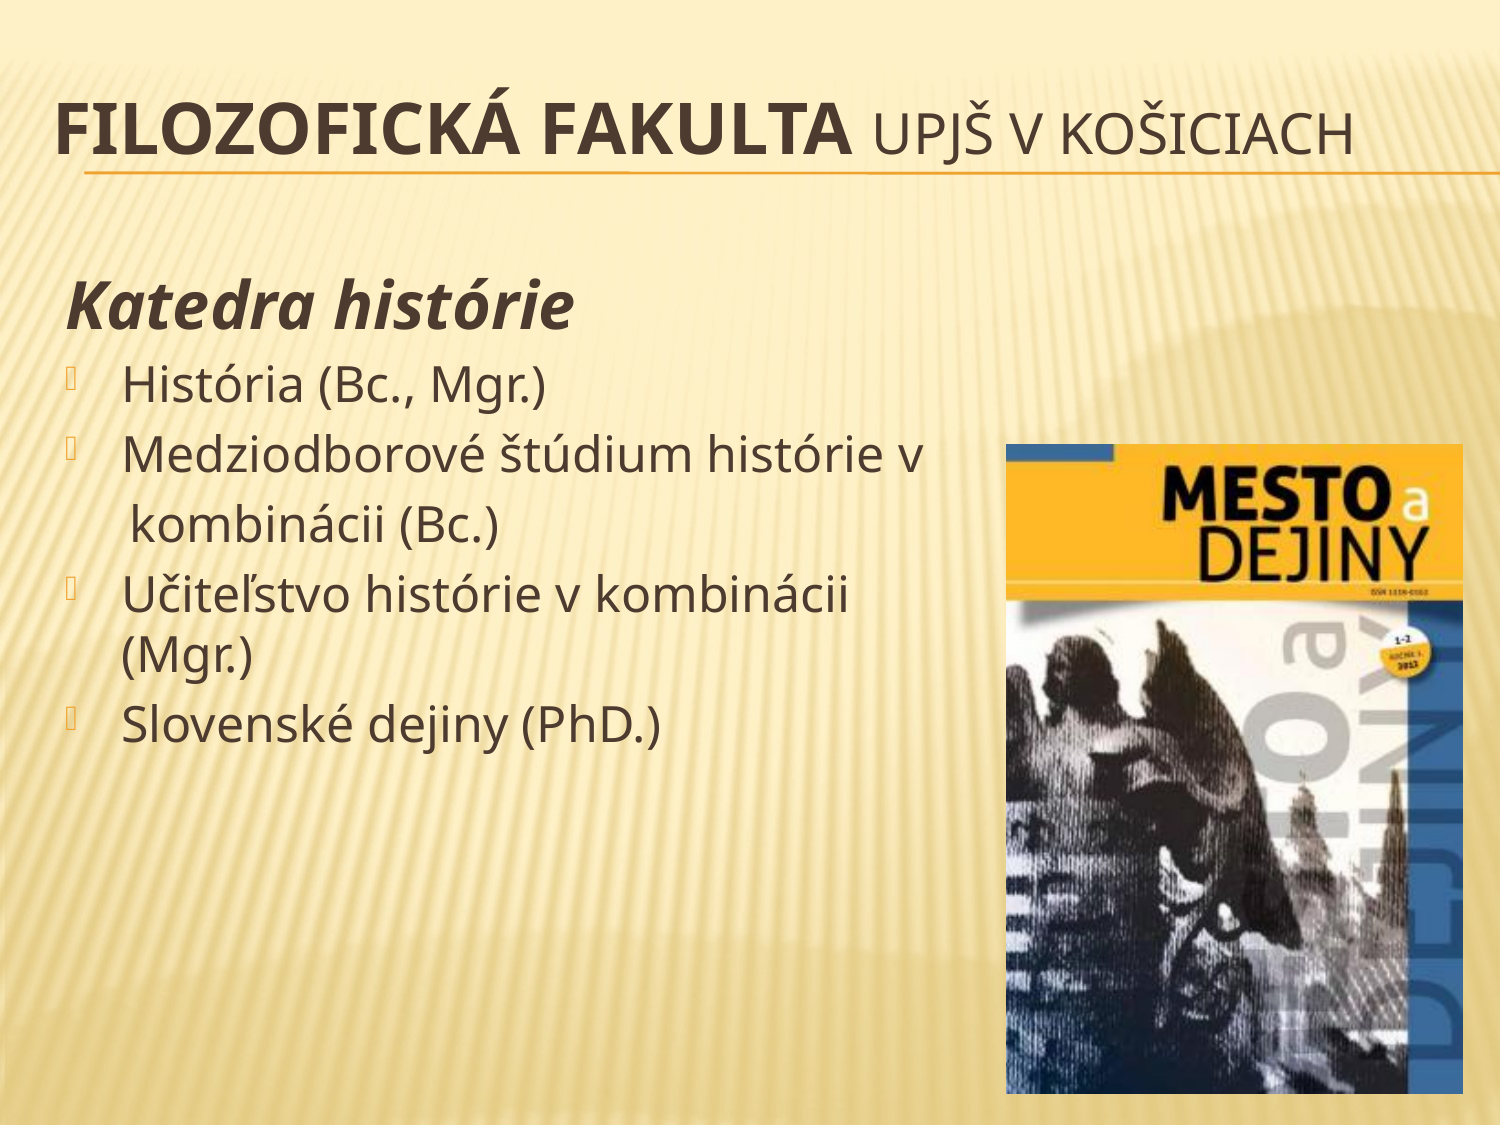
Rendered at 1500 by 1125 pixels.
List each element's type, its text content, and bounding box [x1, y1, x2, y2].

title Filozofická fakulta UPJŠ v Košiciach [37, 57, 1463, 195]
picture [0, 0, 1500, 1125]
list Katedra histórie História (Bc., Mgr.) Medziodborové štúdium histórie v kombinácii (Bc.) Učiteľstvo histórie v kombinácii (Mgr.) Slovenské dejiny (PhD.) [50, 254, 975, 998]
